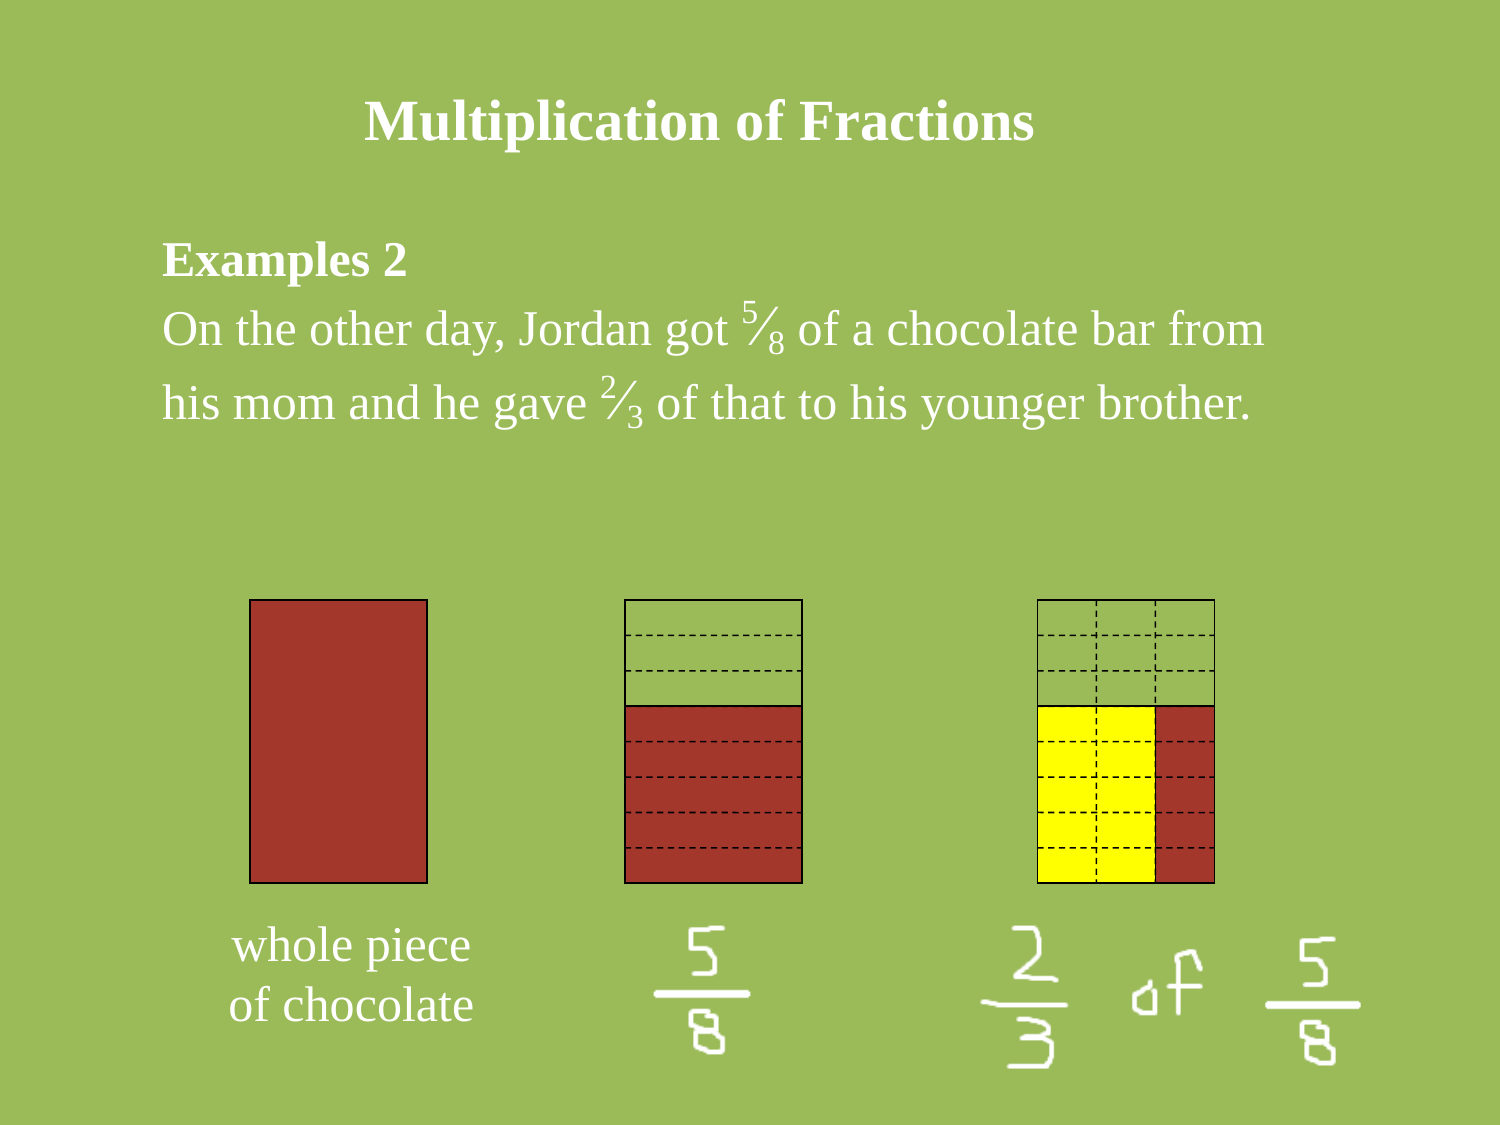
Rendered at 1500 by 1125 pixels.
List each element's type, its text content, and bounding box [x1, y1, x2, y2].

picture [965, 903, 1398, 1083]
text_box Examples 2 On the other day, Jordan got 58 of a chocolate bar from his mom and he gave 23 of that to his younger brother. [147, 219, 1313, 443]
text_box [624, 599, 803, 884]
text_box [249, 599, 428, 884]
picture [624, 903, 779, 1075]
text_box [1037, 599, 1215, 884]
text_box whole piece of chocolate [213, 904, 502, 1039]
text_box Multiplication of Fractions [350, 75, 1052, 160]
